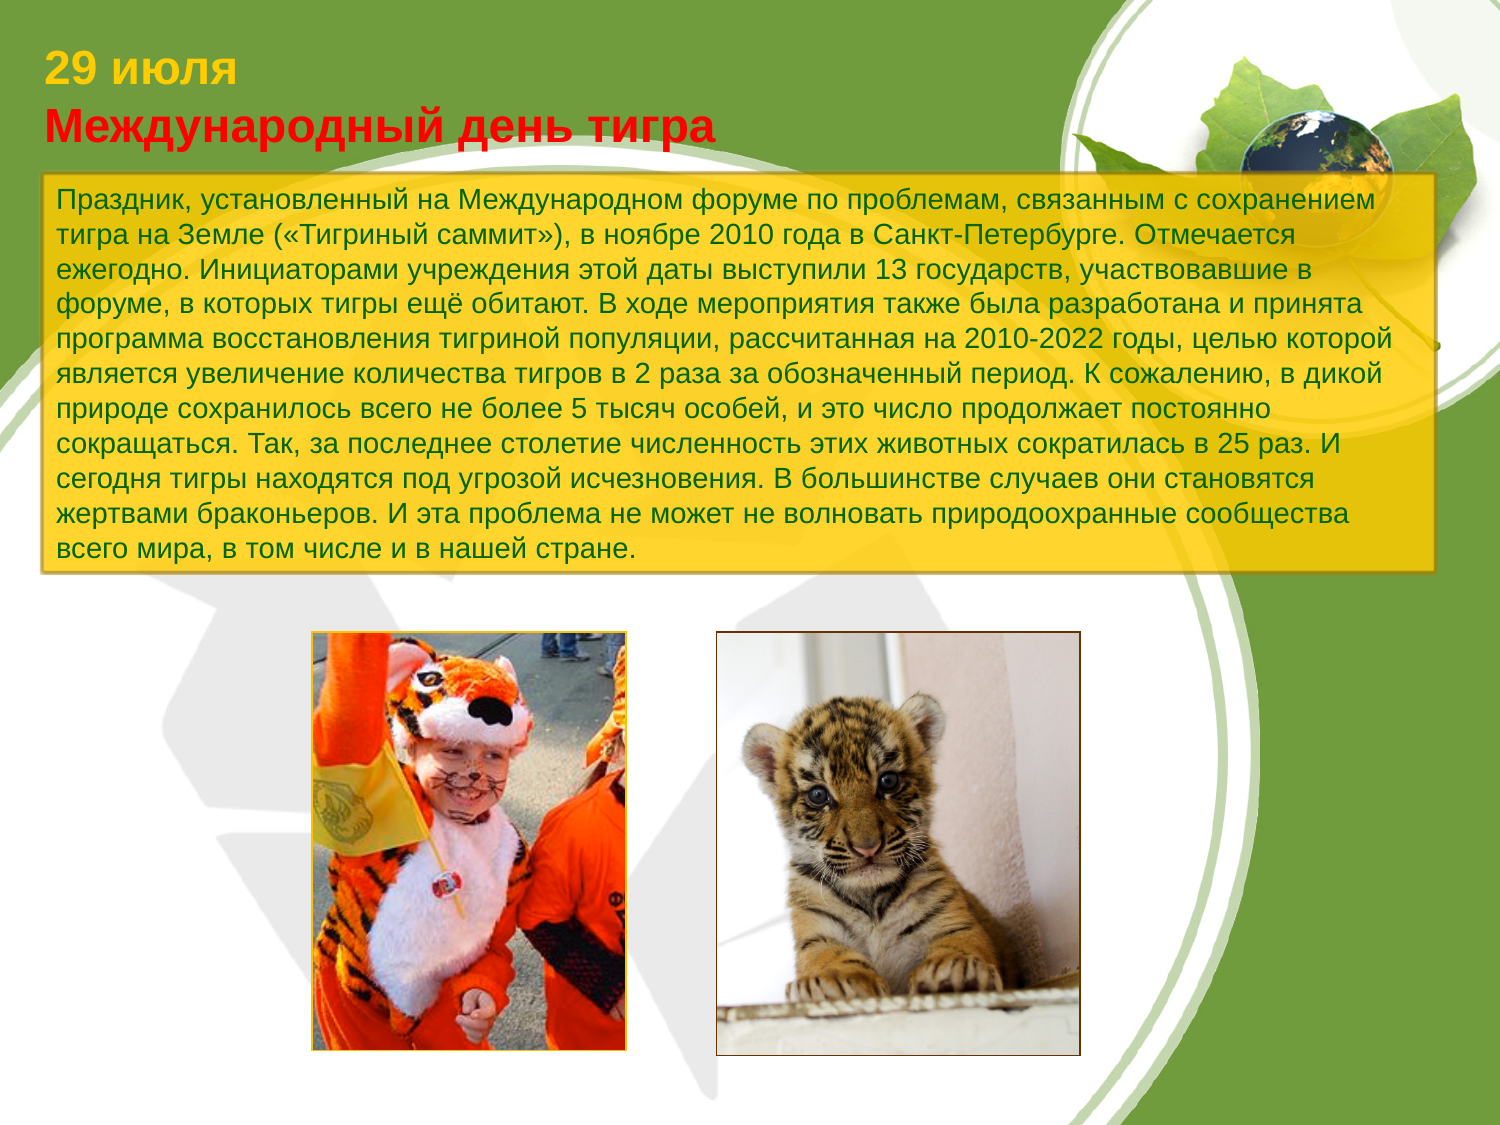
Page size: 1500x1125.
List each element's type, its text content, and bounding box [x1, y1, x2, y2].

picture [0, 0, 1500, 1125]
text_box Праздник, установленный на Международном форуме по проблемам, связанным с сохранением тигра на Земле («Тигриный саммит»), в ноябре 2010 года в Санкт-Петербурге. Отмечается ежегодно. Инициаторами учреждения этой даты выступили 13 государств, участвовавшие в форуме, в которых тигры ещё обитают. В ходе мероприятия также была разработана и принята программа восстановления тигриной популяции, рассчитанная на 2010-2022 годы, целью которой является увеличение количества тигров в 2 раза за обозначенный период. К сожалению, в дикой природе сохранилось всего не более 5 тысяч особей, и это число продолжает постоянно сокращаться. Так, за последнее столетие численность этих животных сократилась в 25 раз. И сегодня тигры находятся под угрозой исчезновения. В большинстве случаев они становятся жертвами браконьеров. И эта проблема не может не волновать природоохранные сообщества всего мира, в том числе и в нашей стране. [48, 179, 1432, 568]
text_box 29 июля Международный день тигра [29, 29, 739, 160]
